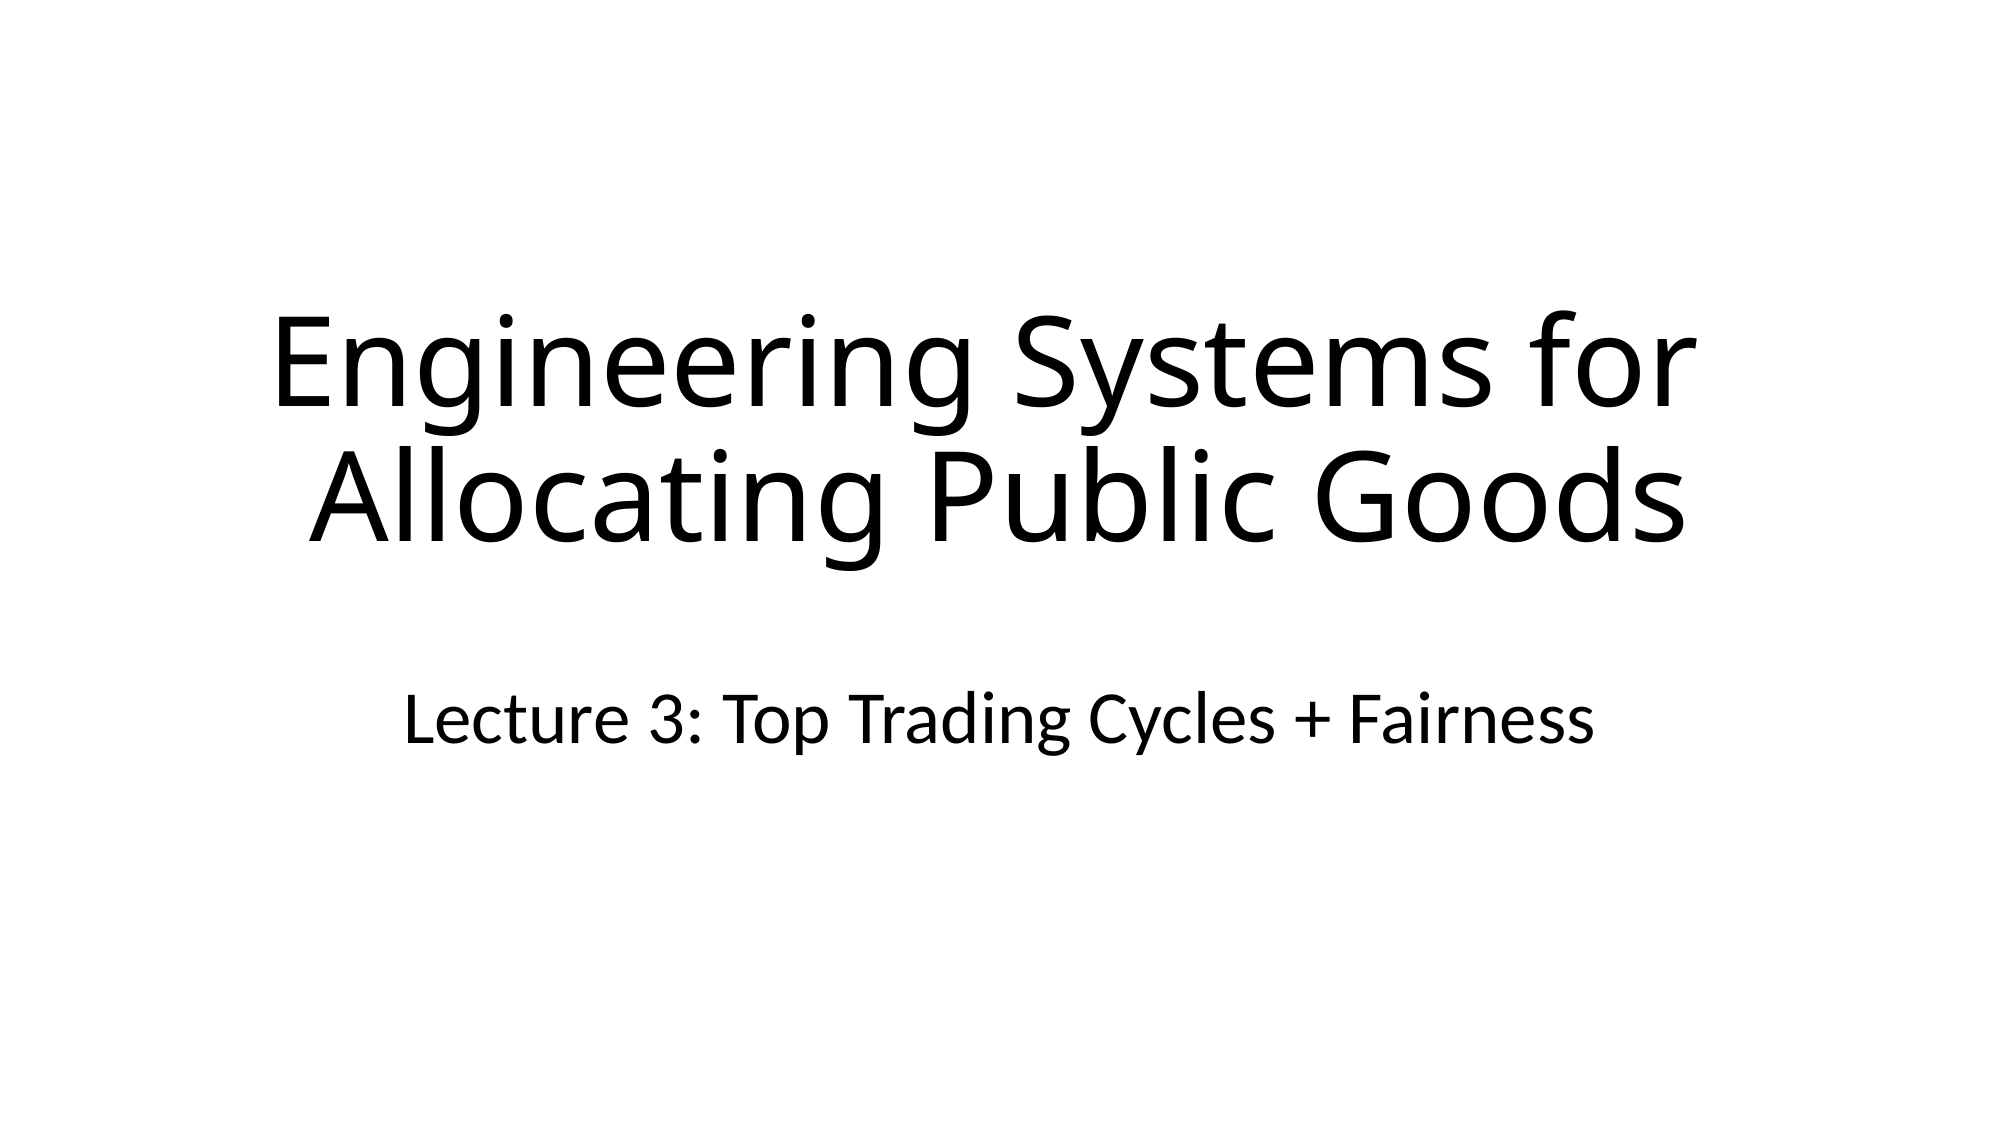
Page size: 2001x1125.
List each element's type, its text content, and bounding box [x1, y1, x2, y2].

subtitle Lecture 3: Top Trading Cycles + Fairness [249, 590, 1750, 863]
title Engineering Systems for Allocating Public Goods [249, 184, 1750, 576]
